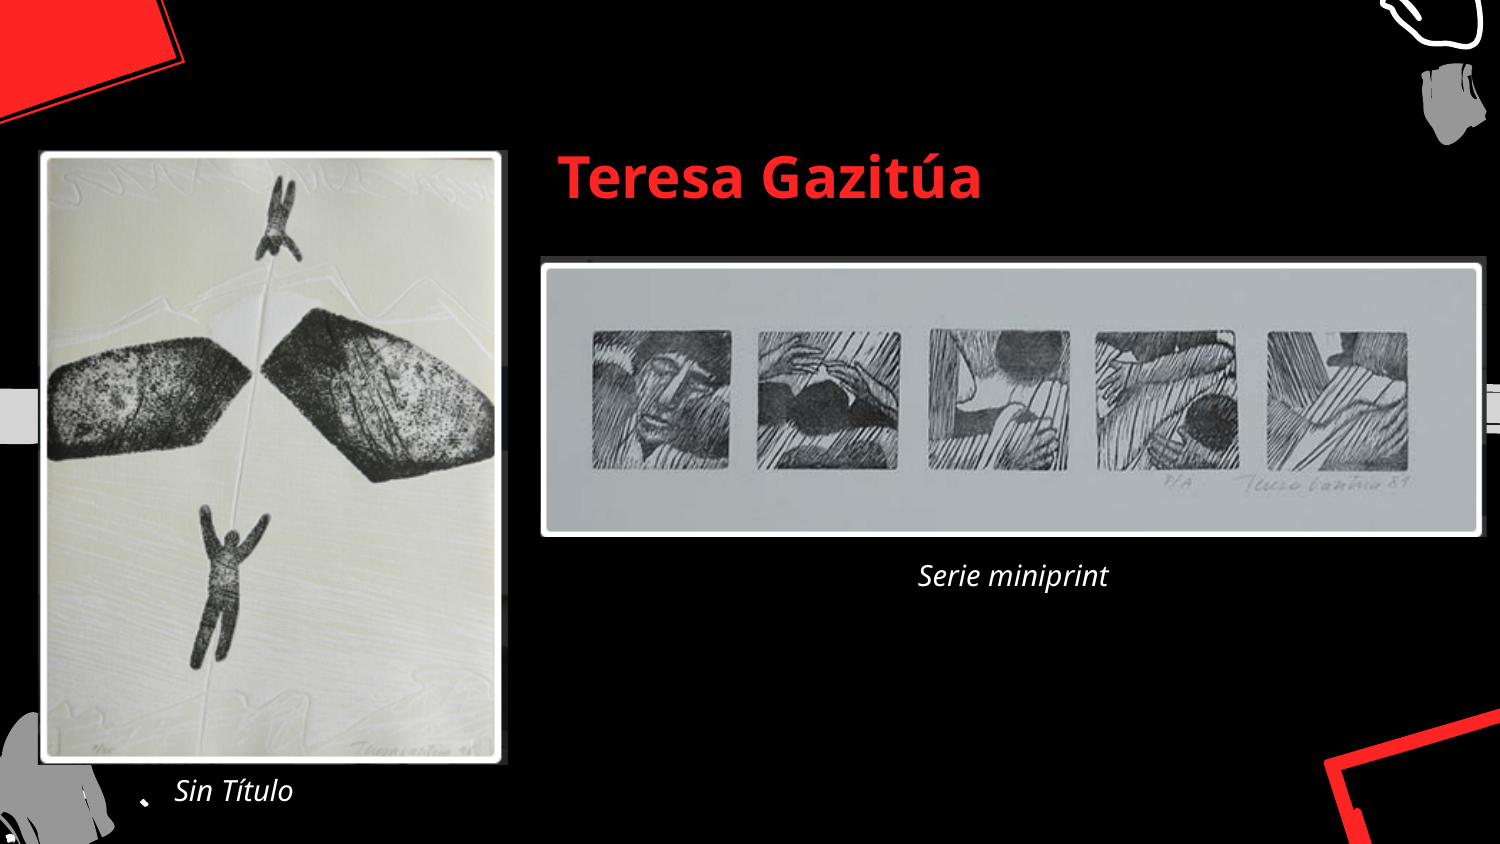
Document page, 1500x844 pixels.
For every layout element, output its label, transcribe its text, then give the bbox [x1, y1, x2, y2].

title Teresa Gazitúa [138, 124, 1403, 219]
text_box Serie miniprint [840, 550, 1187, 600]
picture [540, 256, 1487, 537]
text_box Sin Título [60, 774, 408, 815]
picture [37, 149, 509, 765]
